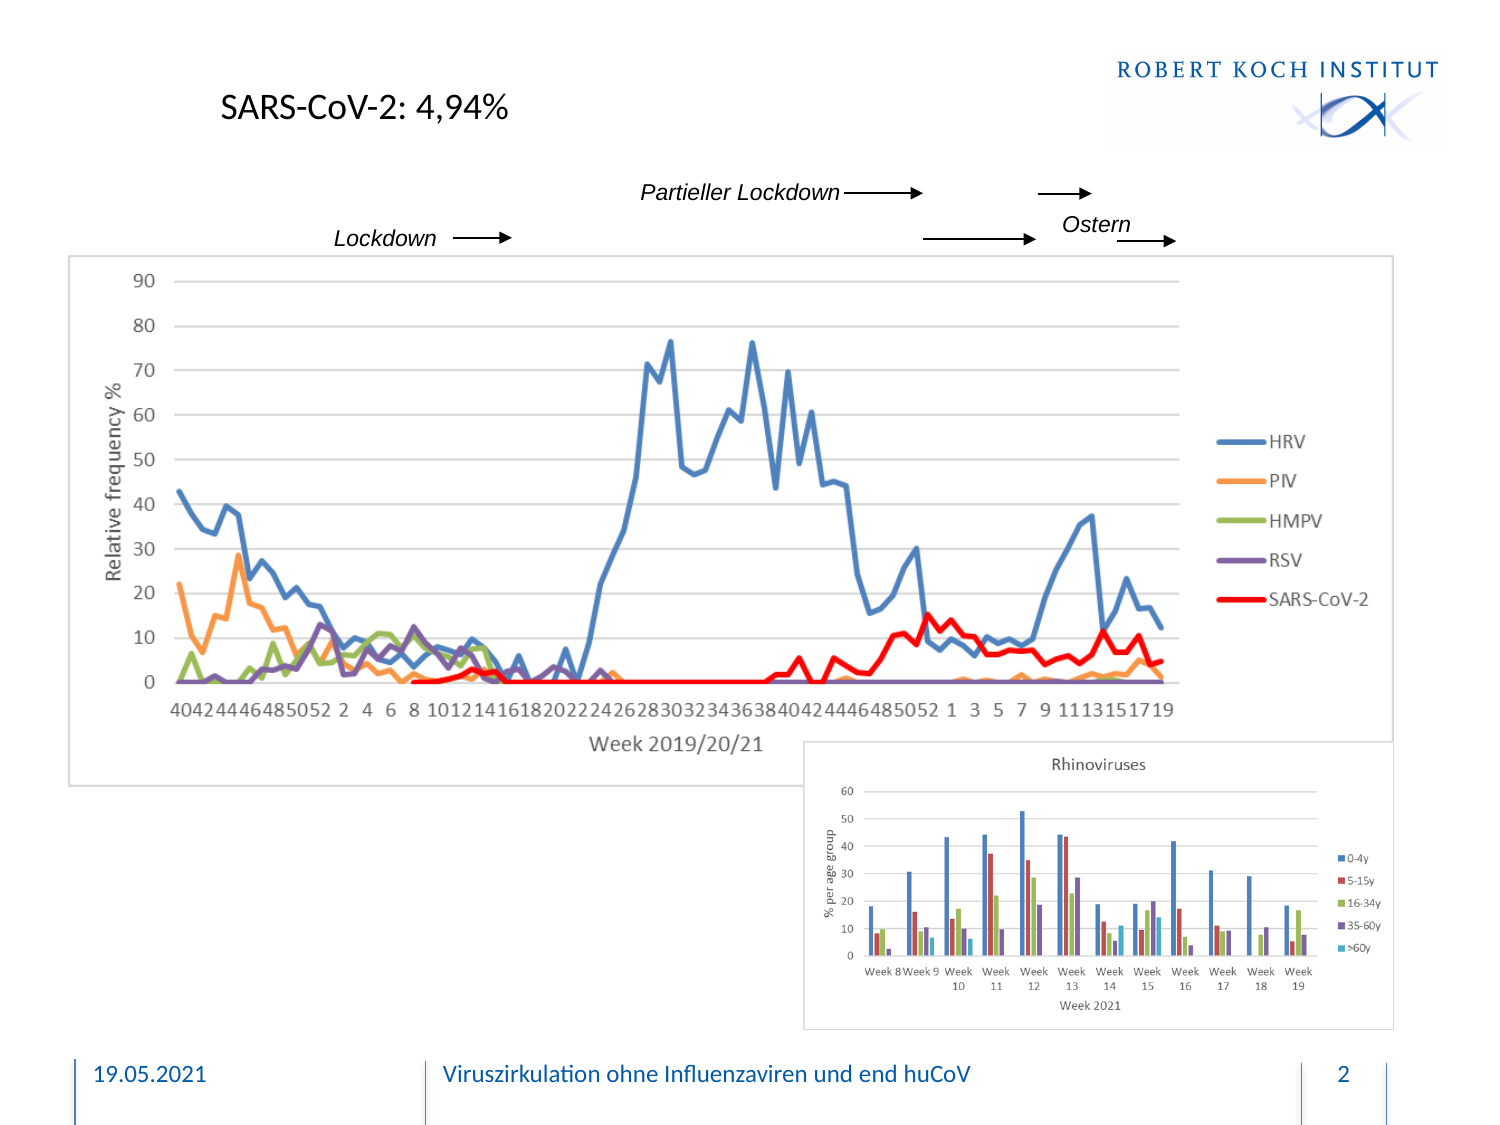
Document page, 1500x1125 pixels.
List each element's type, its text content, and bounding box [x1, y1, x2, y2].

picture [68, 255, 1394, 1030]
text_box Lockdown [318, 216, 452, 253]
picture [1109, 53, 1447, 152]
slide_number 2 [1302, 1042, 1385, 1103]
text_box Partieller Lockdown [625, 170, 856, 213]
text_box Ostern [1047, 202, 1147, 245]
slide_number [92, 1042, 398, 1103]
footer Viruszirkulation ohne Influenzaviren und end huCoV [442, 1042, 1302, 1103]
text_box SARS-CoV-2: 4,94% [205, 74, 533, 135]
